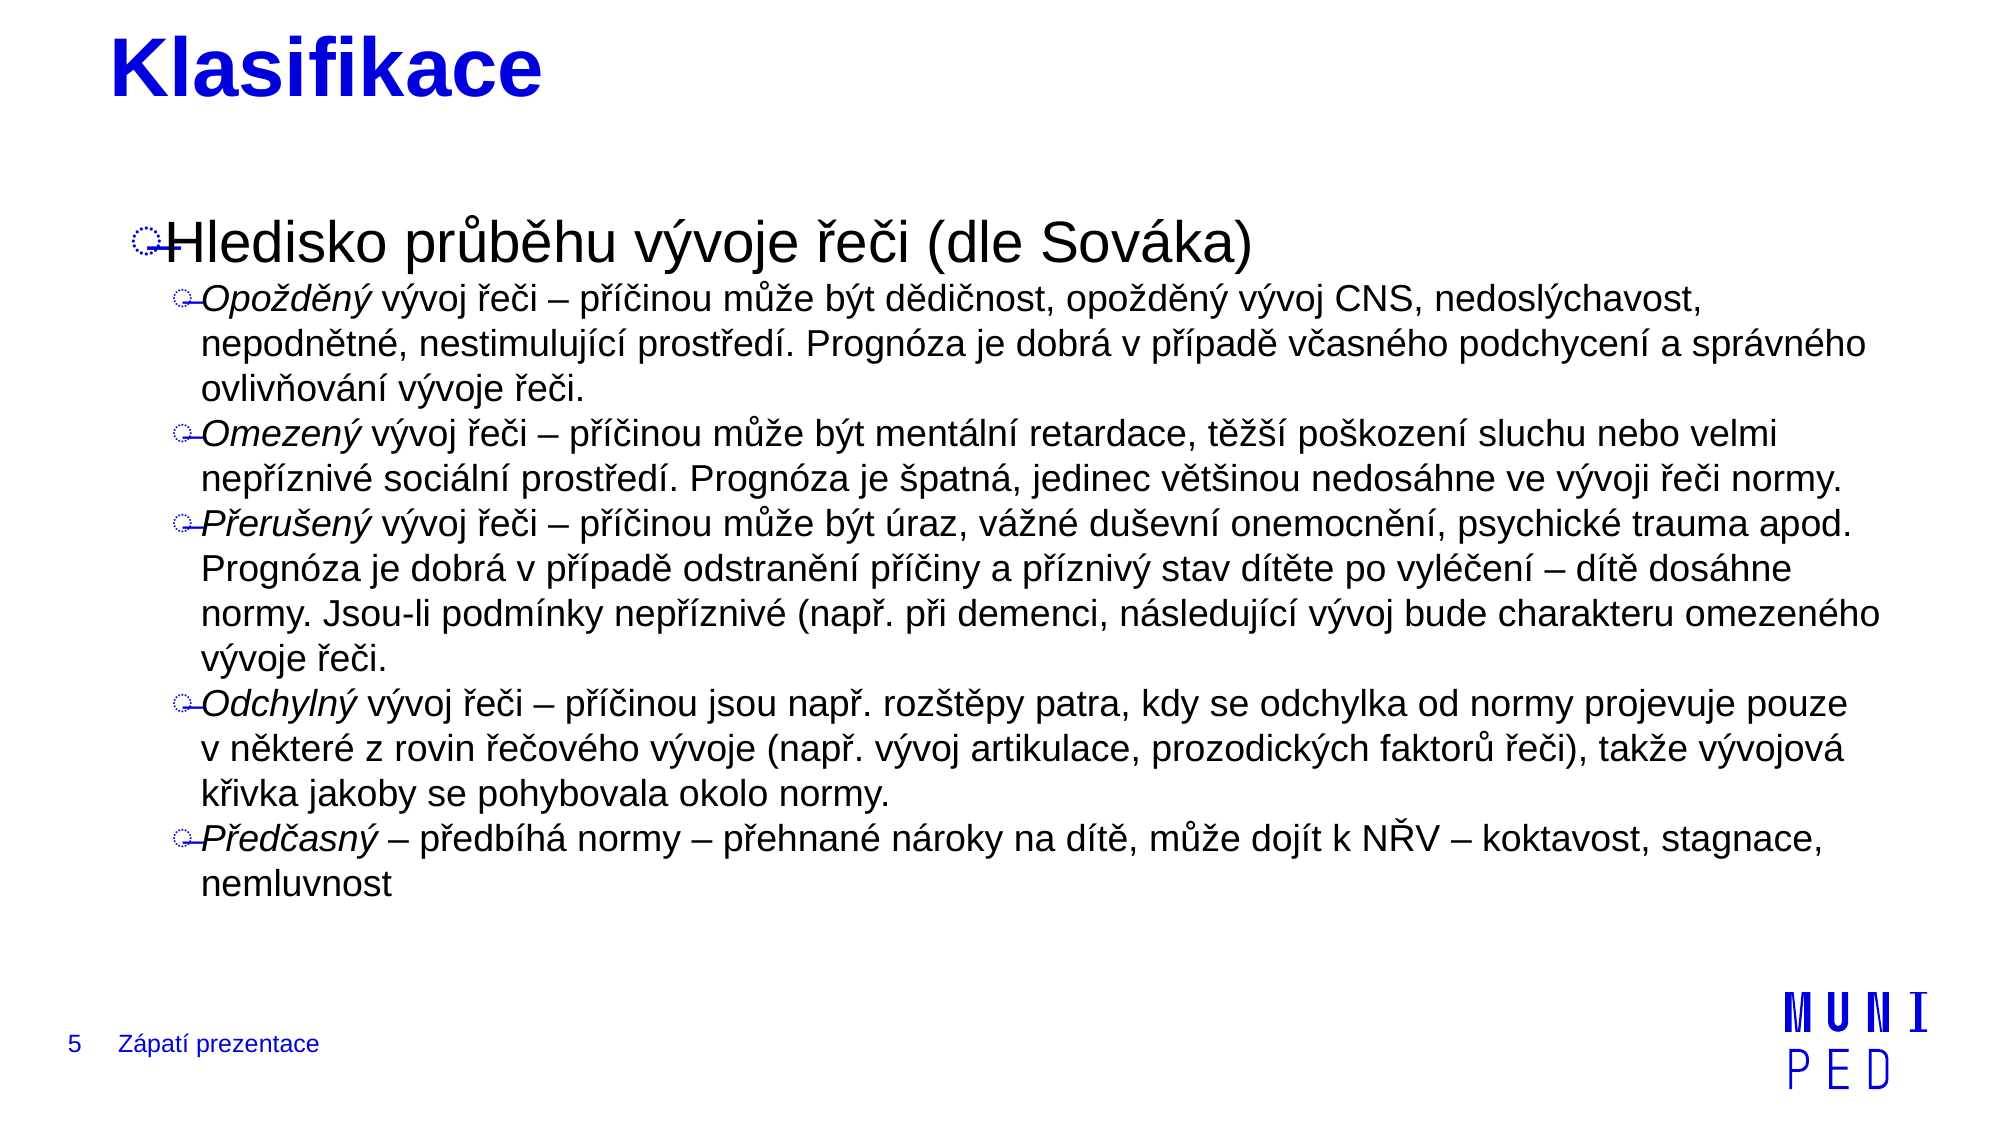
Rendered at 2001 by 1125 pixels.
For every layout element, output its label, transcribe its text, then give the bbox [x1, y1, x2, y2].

slide_number 5 [67, 1021, 110, 1063]
title Klasifikace [109, 30, 1874, 105]
list Hledisko průběhu vývoje řeči (dle Sováka) Opožděný vývoj řeči – příčinou může být dědičnost, opožděný vývoj CNS, nedoslýchavost, nepodnětné, nestimulující prostředí. Prognóza je dobrá v případě včasného podchycení a správného ovlivňování vývoje řeči. Omezený vývoj řeči – příčinou může být mentální retardace, těžší poškození sluchu nebo velmi nepříznivé sociální prostředí. Prognóza je špatná, jedinec většinou nedosáhne ve vývoji řeči normy. Přerušený vývoj řeči – příčinou může být úraz, vážné duševní onemocnění, psychické trauma apod. Prognóza je dobrá v případě odstranění příčiny a příznivý stav dítěte po vyléčení – dítě dosáhne normy. Jsou-li podmínky nepříznivé (např. při demenci, následující vývoj bude charakteru omezeného vývoje řeči. Odchylný vývoj řeči – příčinou jsou např. rozštěpy patra, kdy se odchylka od normy projevuje pouze v některé z rovin řečového vývoje (např. vývoj artikulace, prozodických faktorů řeči), takže vývojová křivka jakoby se pohybovala okolo normy. Předčasný – předbíhá normy – přehnané nároky na dítě, může dojít k NŘV – koktavost, stagnace, nemluvnost [118, 198, 1883, 878]
footer Zápatí prezentace [118, 1021, 1418, 1063]
